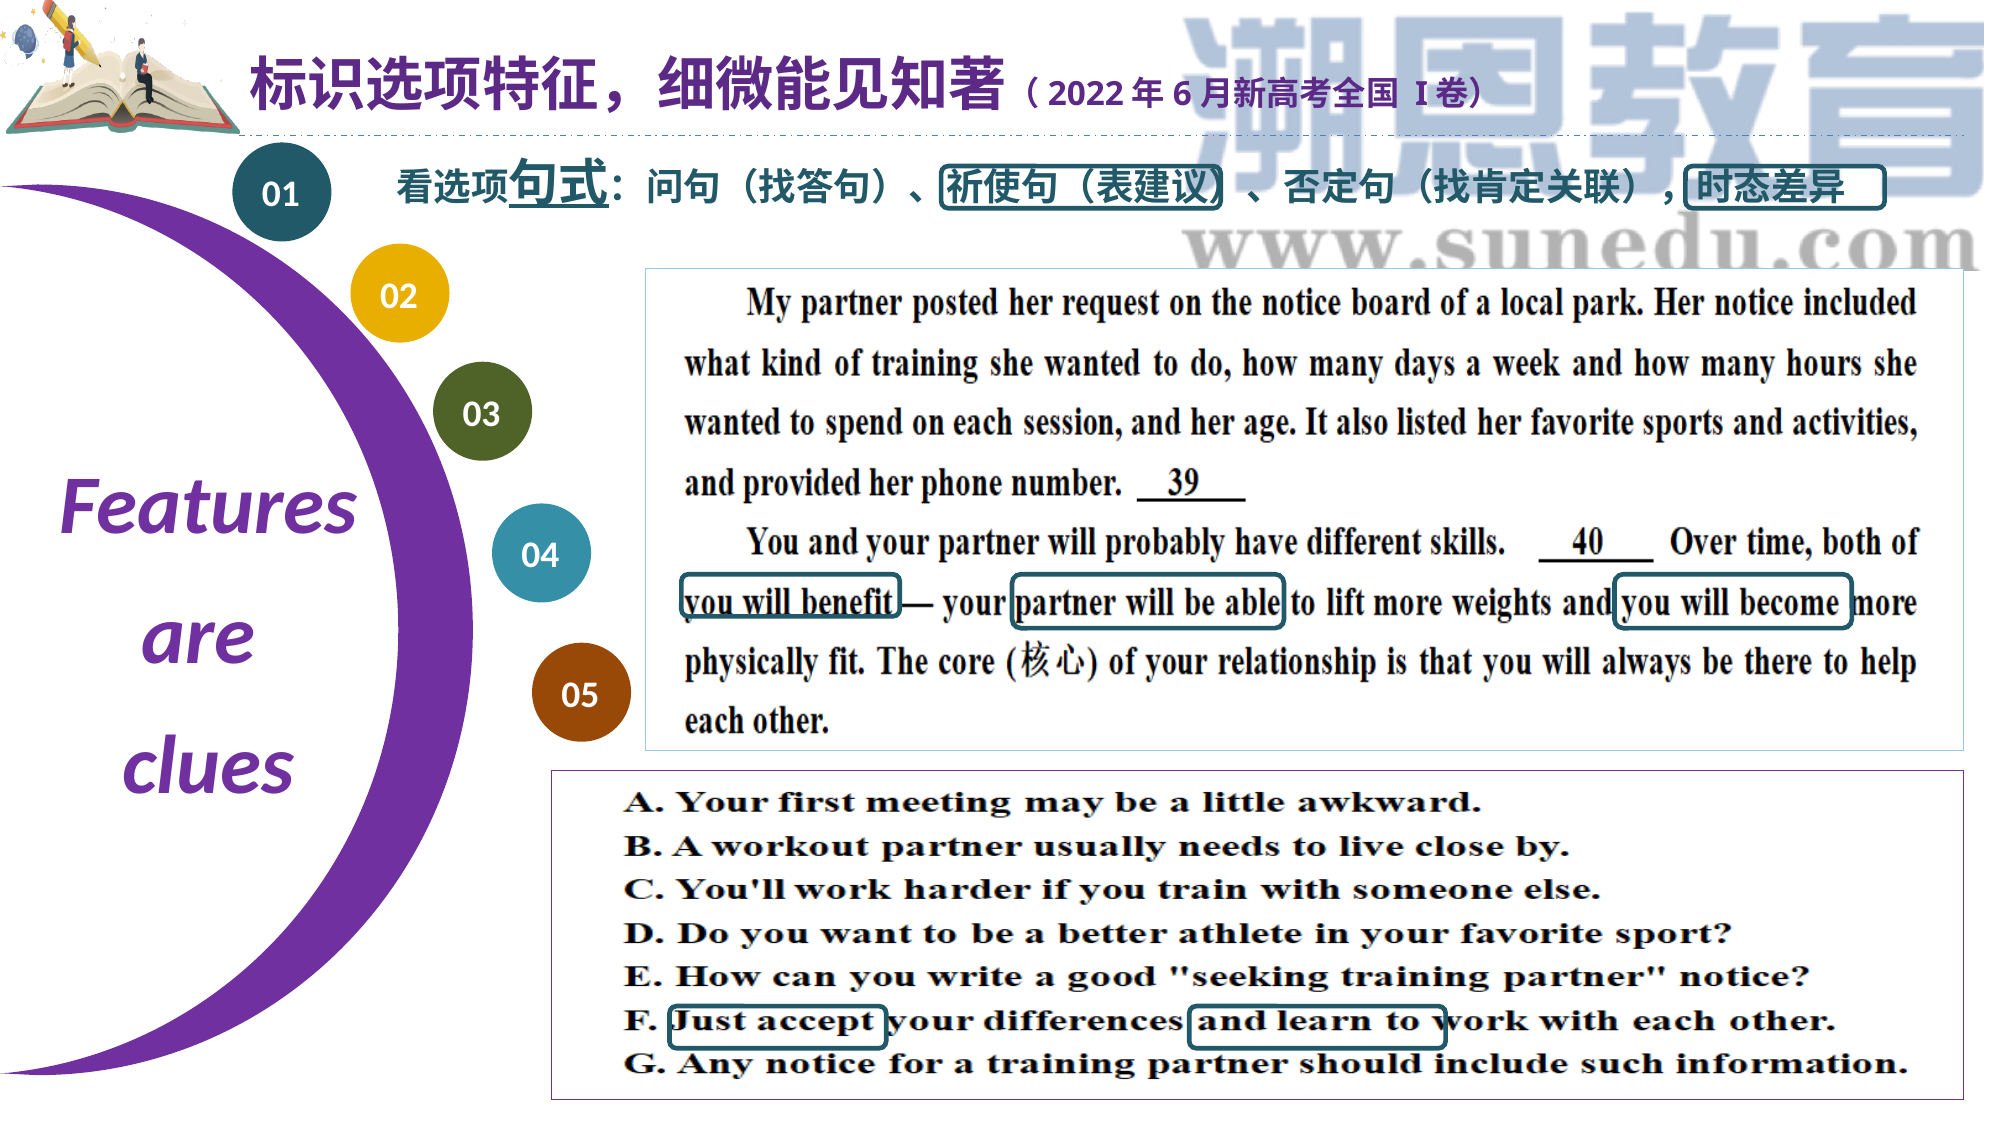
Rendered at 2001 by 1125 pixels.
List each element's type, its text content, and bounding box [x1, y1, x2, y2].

text_box 03 [433, 361, 533, 461]
picture [645, 10, 1984, 751]
text_box [1685, 166, 1885, 209]
text_box [941, 166, 1221, 209]
text_box 02 [350, 243, 450, 343]
text_box 01 [232, 147, 332, 242]
text_box 标识选项特征，细微能见知著（2022年6月新高考全国 I卷） [243, 39, 1543, 125]
picture [0, 0, 240, 134]
text_box Features are clues [0, 184, 473, 1076]
text_box 05 [532, 642, 632, 742]
text_box 看选项句式：问句（找答句）、祈使句（表建议）、否定句（找肯定关联），时态差异 [381, 147, 1945, 218]
picture [551, 769, 1965, 1100]
text_box 04 [492, 503, 592, 603]
